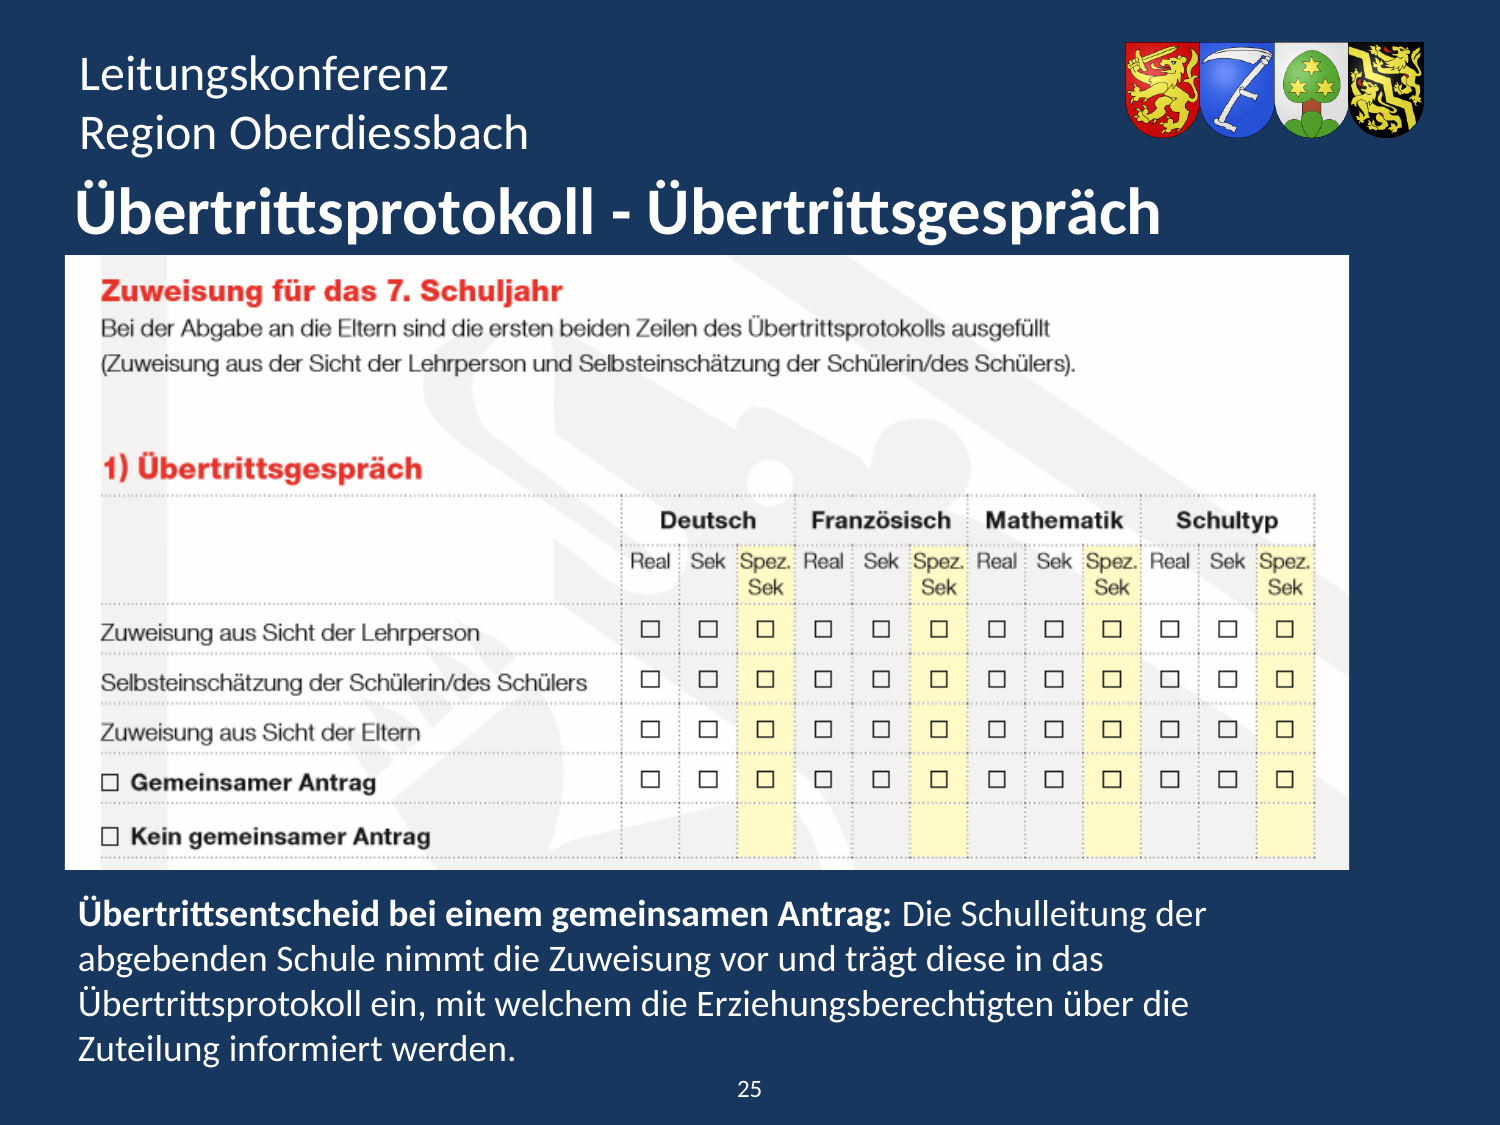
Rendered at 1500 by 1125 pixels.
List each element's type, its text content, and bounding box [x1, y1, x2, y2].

picture [64, 255, 1350, 870]
text_box Übertrittsentscheid bei einem gemeinsamen Antrag: Die Schulleitung der abgebenden Schule nimmt die Zuweisung vor und trägt diese in das Übertrittsprotokoll ein, mit welchem die Erziehungsberechtigten über die Zuteilung informiert werden. [63, 881, 1351, 1077]
picture [1125, 42, 1424, 138]
footer 25 [512, 1077, 988, 1118]
text_box Übertrittsprotokoll - Übertrittsgespräch [59, 160, 1180, 256]
